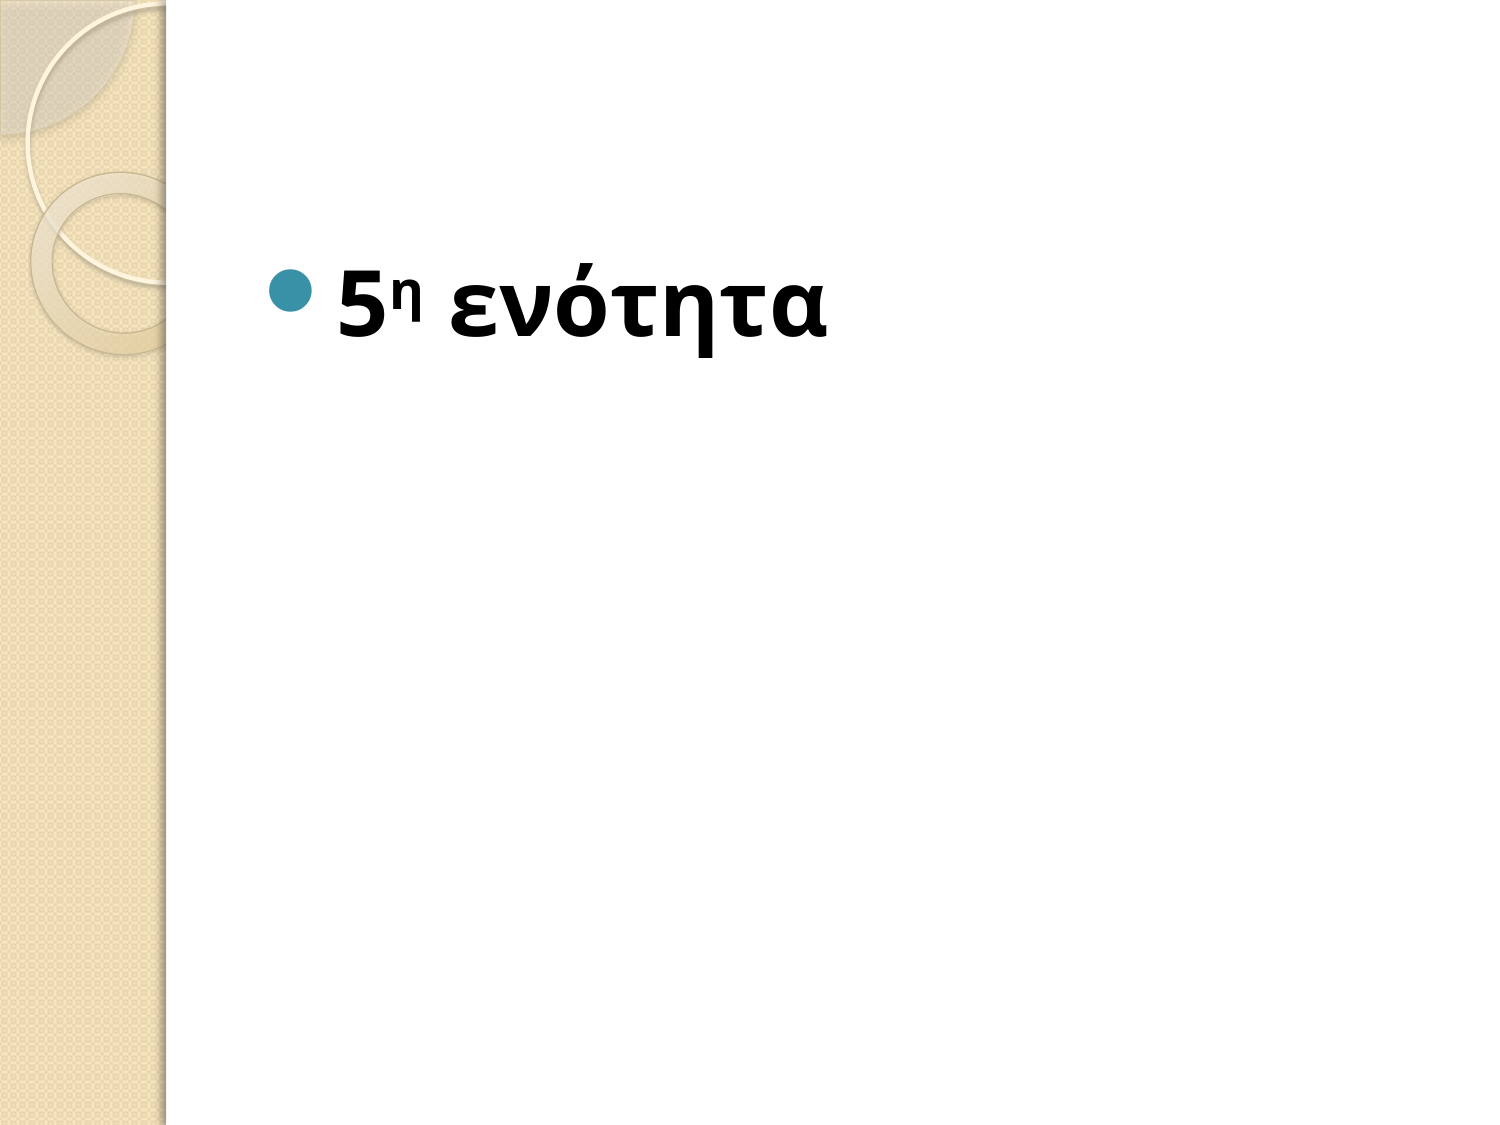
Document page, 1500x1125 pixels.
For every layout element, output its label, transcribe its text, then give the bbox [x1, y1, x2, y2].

list 5η ενότητα [235, 237, 1466, 516]
